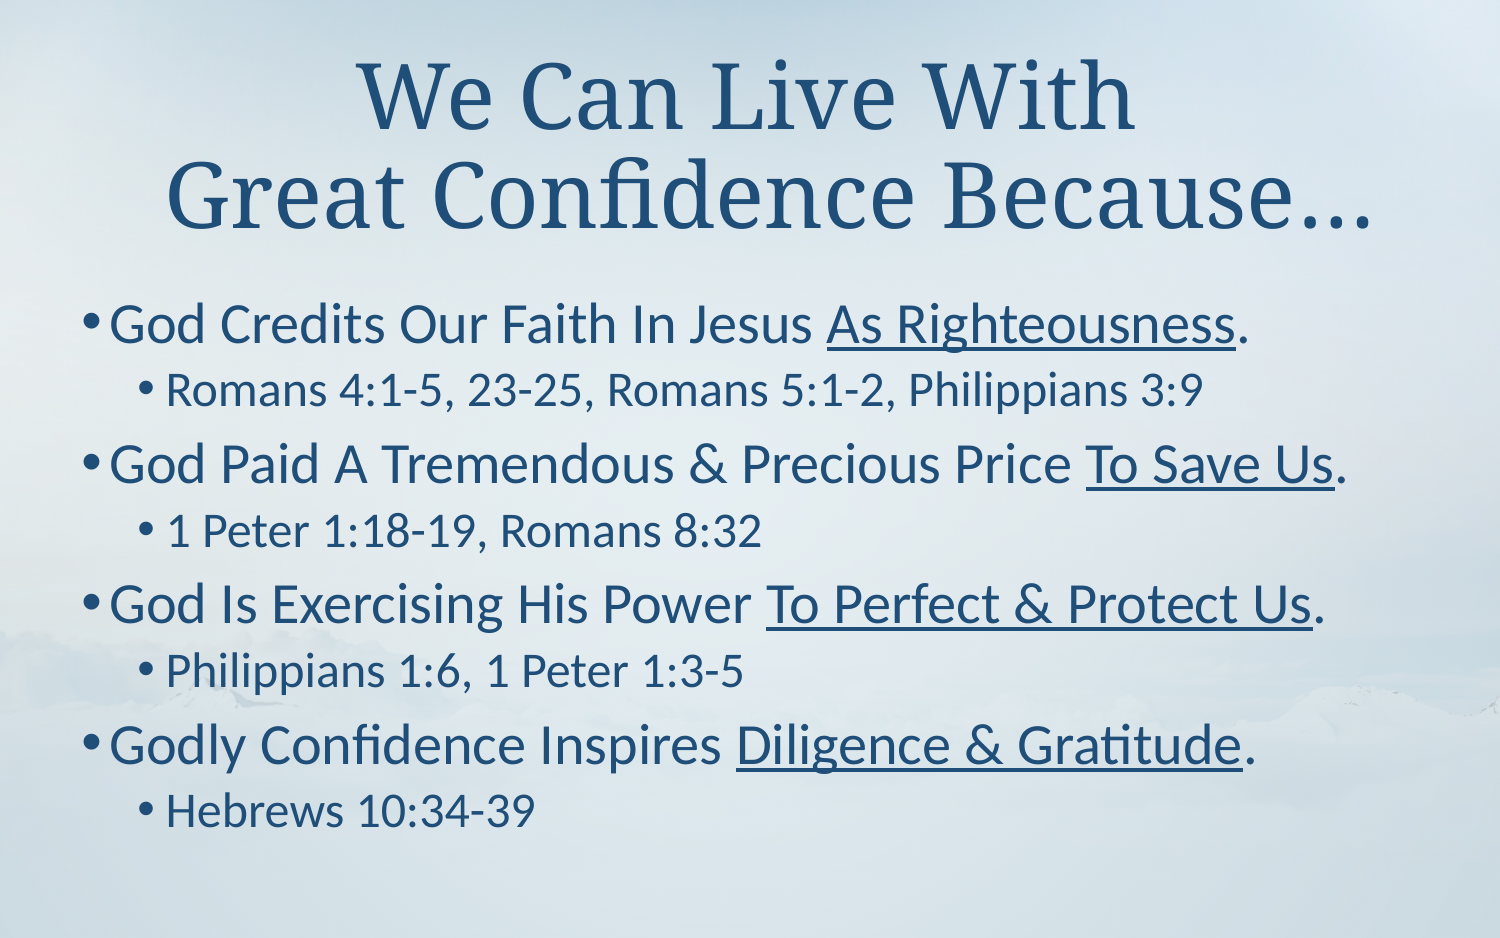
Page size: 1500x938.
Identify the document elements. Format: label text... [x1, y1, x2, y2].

picture [0, 0, 1500, 938]
title We Can Live With Great Confidence Because… [76, 49, 1441, 250]
list God Credits Our Faith In Jesus As Righteousness. Romans 4:1-5, 23-25, Romans 5:1-2, Philippians 3:9 God Paid A Tremendous & Precious Price To Save Us. 1 Peter 1:18-19, Romans 8:32 God Is Exercising His Power To Perfect & Protect Us. Philippians 1:6, 1 Peter 1:3-5 Godly Confidence Inspires Diligence & Gratitude. Hebrews 10:34-39 [66, 285, 1441, 842]
